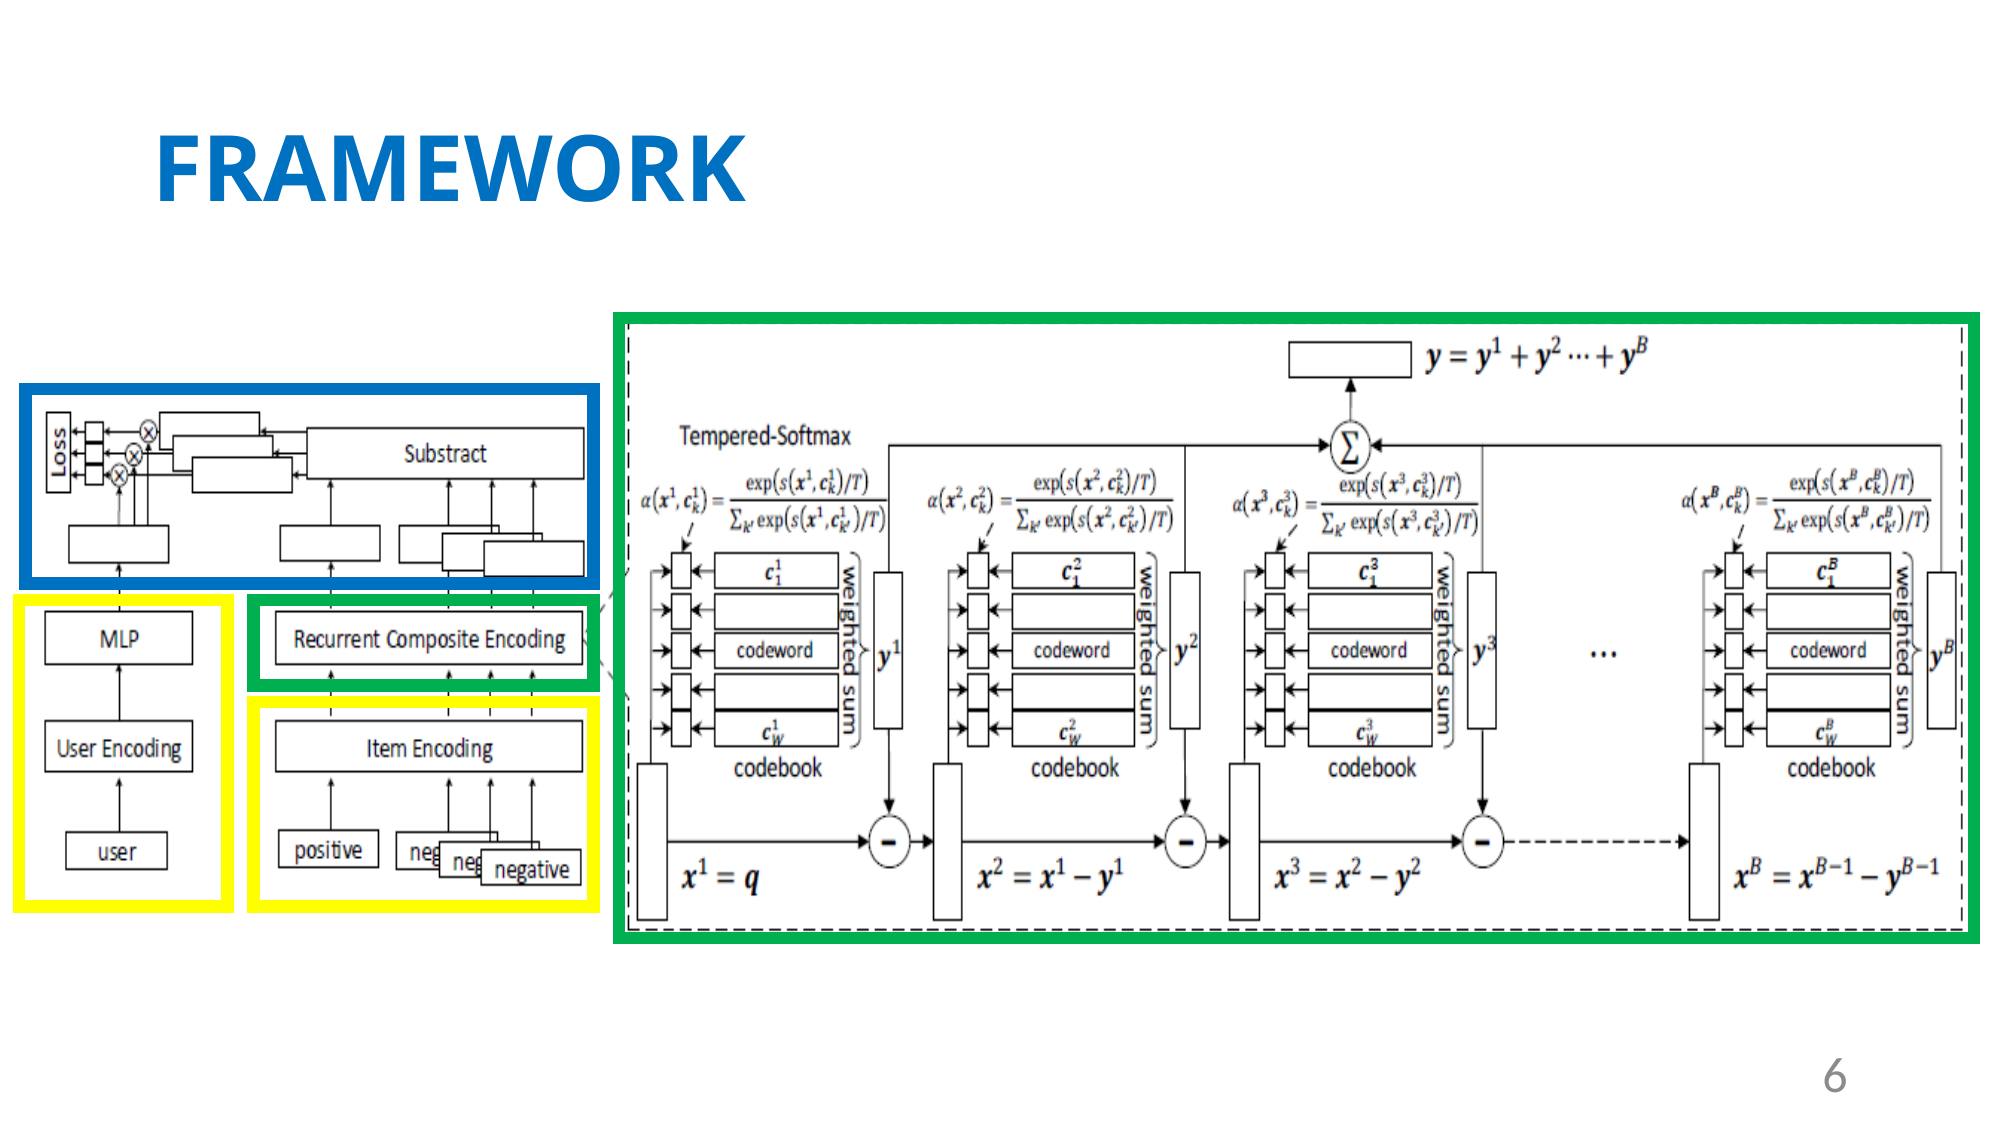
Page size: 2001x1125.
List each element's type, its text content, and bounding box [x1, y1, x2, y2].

slide_number 6 [1412, 1042, 1863, 1103]
text_box FRAMEWORK [137, 63, 1863, 248]
picture [0, 248, 2000, 980]
